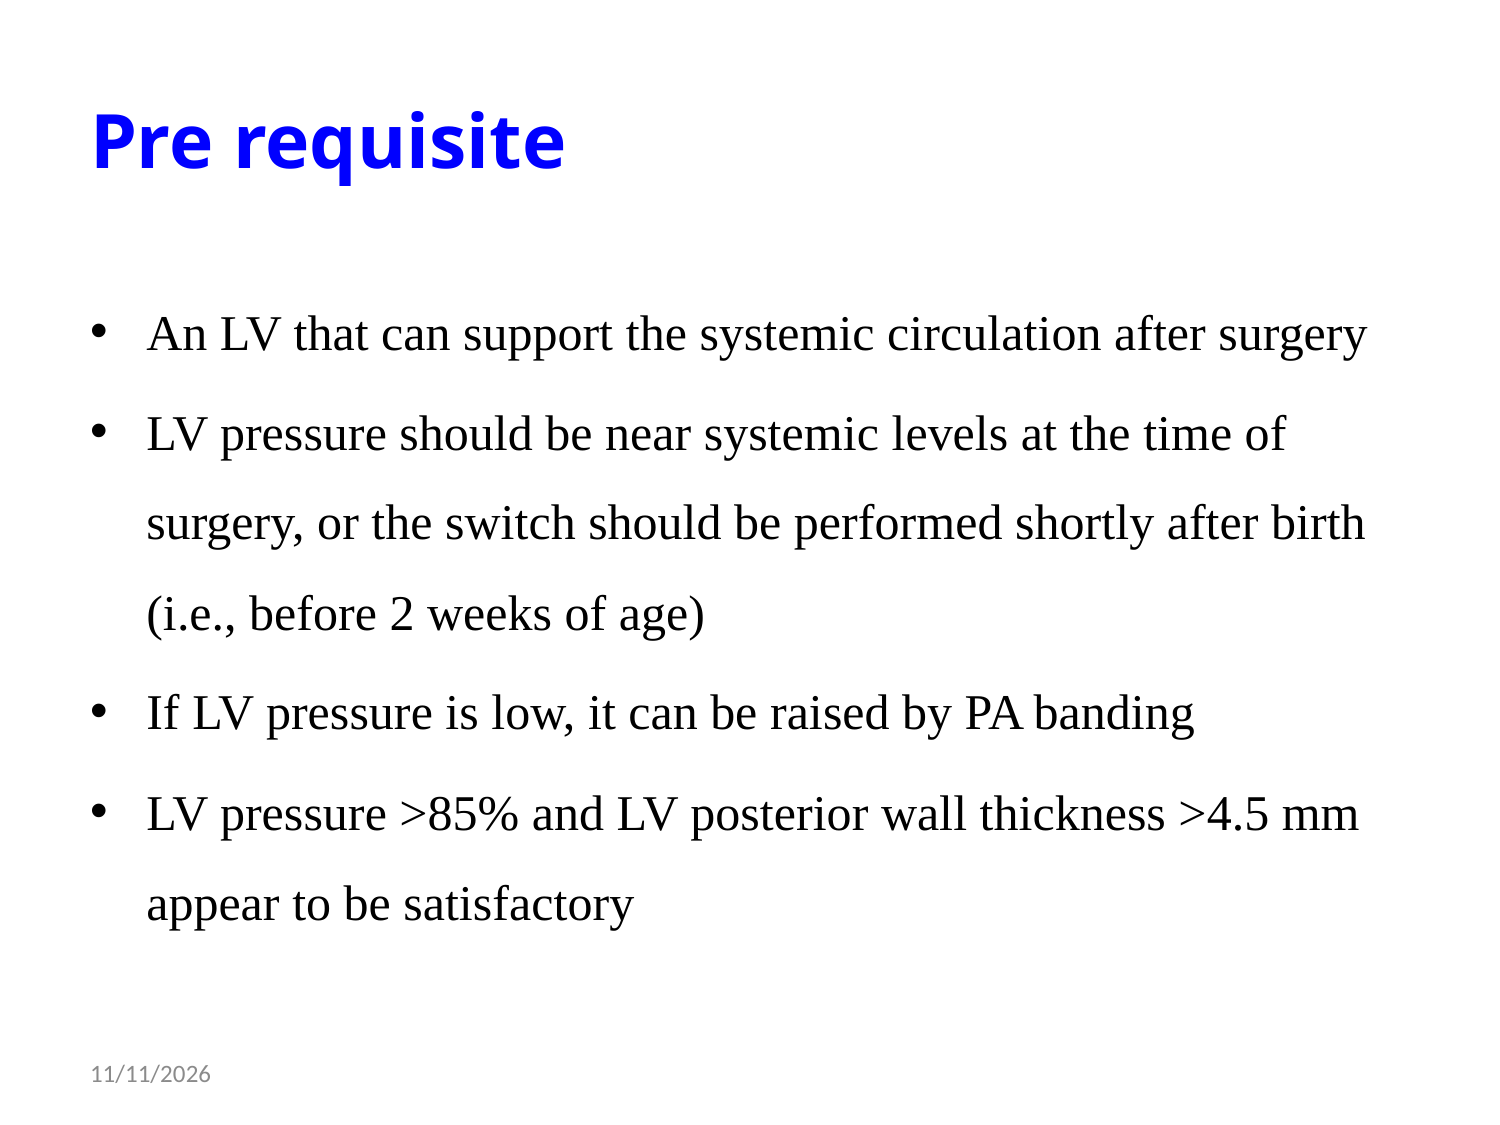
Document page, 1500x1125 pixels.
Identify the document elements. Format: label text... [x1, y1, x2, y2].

list An LV that can support the systemic circulation after surgery LV pressure should be near systemic levels at the time of surgery, or the switch should be performed shortly after birth (i.e., before 2 weeks of age) If LV pressure is low, it can be raised by PA banding LV pressure >85% and LV posterior wall thickness >4.5 mm appear to be satisfactory [75, 262, 1425, 1043]
title Pre requisite [75, 45, 1425, 233]
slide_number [75, 1042, 425, 1103]
